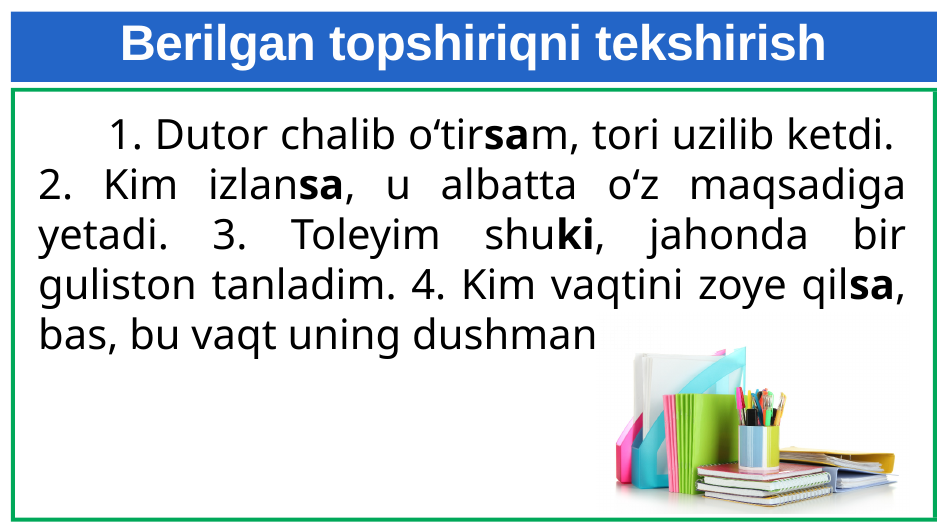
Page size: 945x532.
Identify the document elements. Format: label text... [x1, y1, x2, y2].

text_box 1. Dutor chalib o‘tirsam, tori uzilib ketdi. 2. Kim izlansa, u albatta o‘z maqsadiga yetadi. 3. Toleyim shuki, jahonda bir guliston tanladim. 4. Kim vaqtini zoye qilsa, bas, bu vaqt uning dushmanidir. [23, 100, 922, 366]
picture [596, 312, 910, 514]
title Berilgan topshiriqni tekshirish [13, 13, 934, 77]
